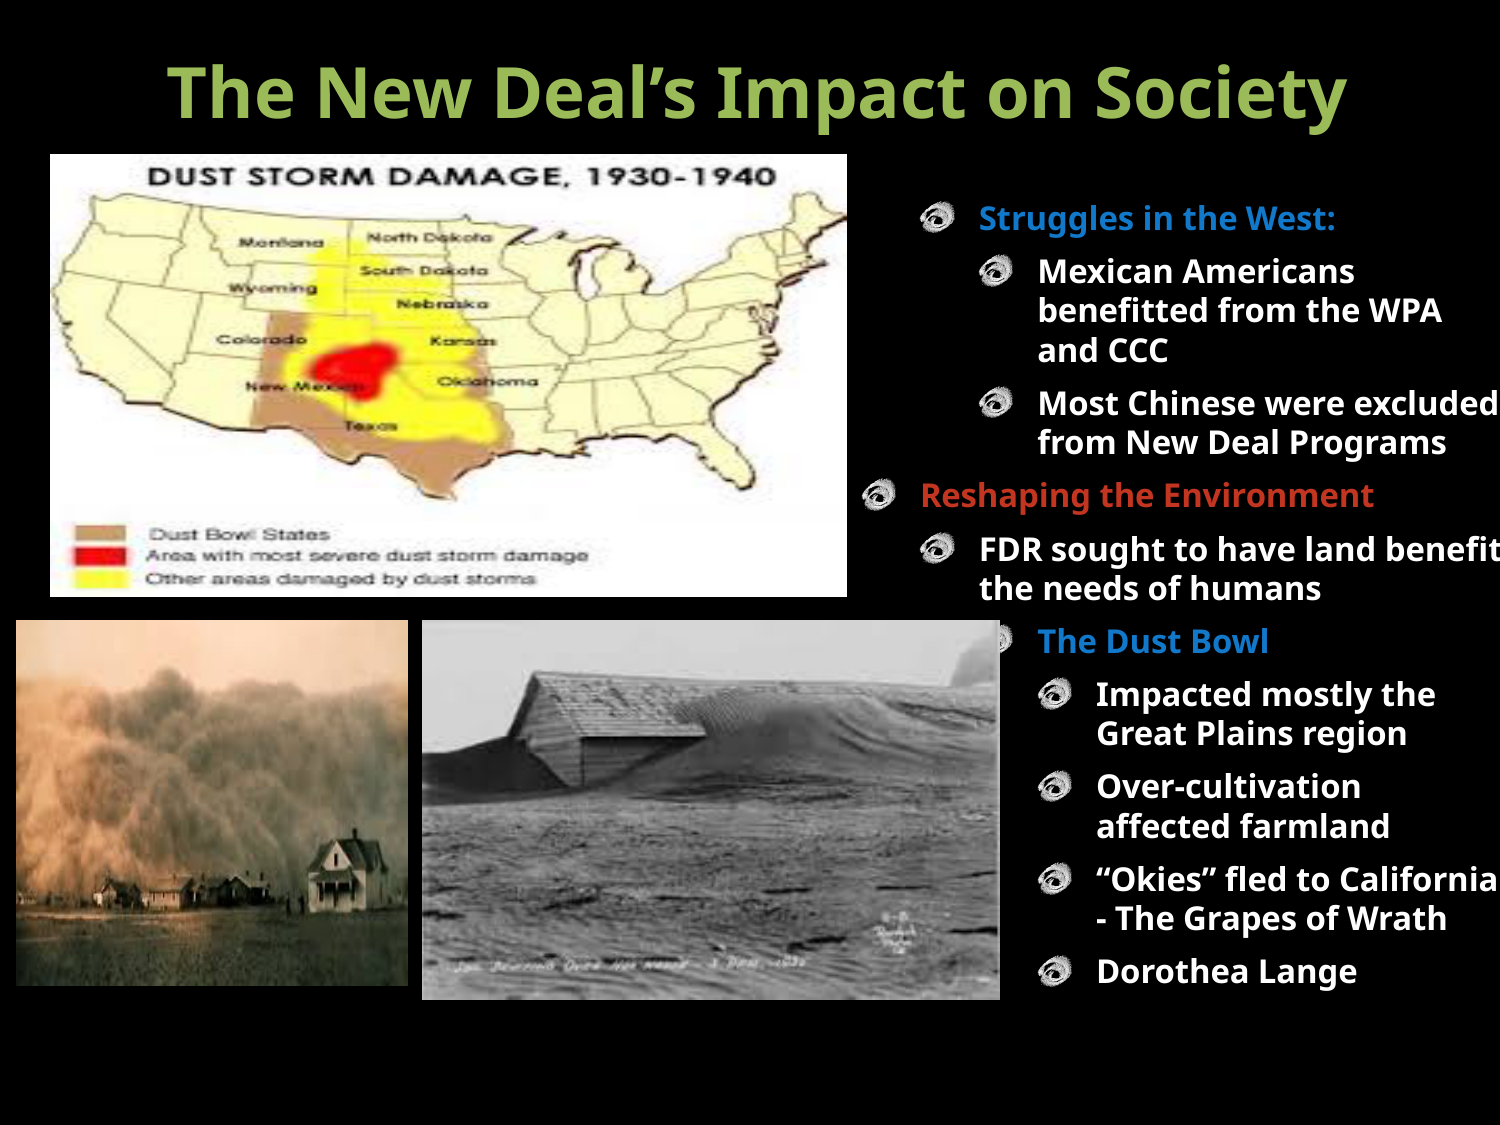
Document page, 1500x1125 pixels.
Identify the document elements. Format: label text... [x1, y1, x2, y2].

picture [978, 386, 1013, 418]
picture [16, 620, 408, 986]
picture [1037, 770, 1072, 802]
picture [422, 620, 1013, 1001]
picture [49, 154, 847, 597]
picture [1037, 677, 1072, 710]
picture [1037, 862, 1072, 895]
picture [919, 532, 955, 564]
picture [919, 201, 955, 233]
title The New Deal’s Impact on Society [33, 24, 1482, 155]
list Struggles in the West: Mexican Americans benefitted from the WPA and CCC Most Chinese were excluded from New Deal Programs Reshaping the Environment FDR sought to have land benefit the needs of humans The Dust Bowl Impacted mostly the Great Plains region Over-cultivation affected farmland “Okies” fled to California - The Grapes of Wrath Dorothea Lange [846, 190, 1500, 1072]
picture [861, 478, 896, 511]
picture [1037, 955, 1072, 987]
picture [978, 254, 1013, 287]
